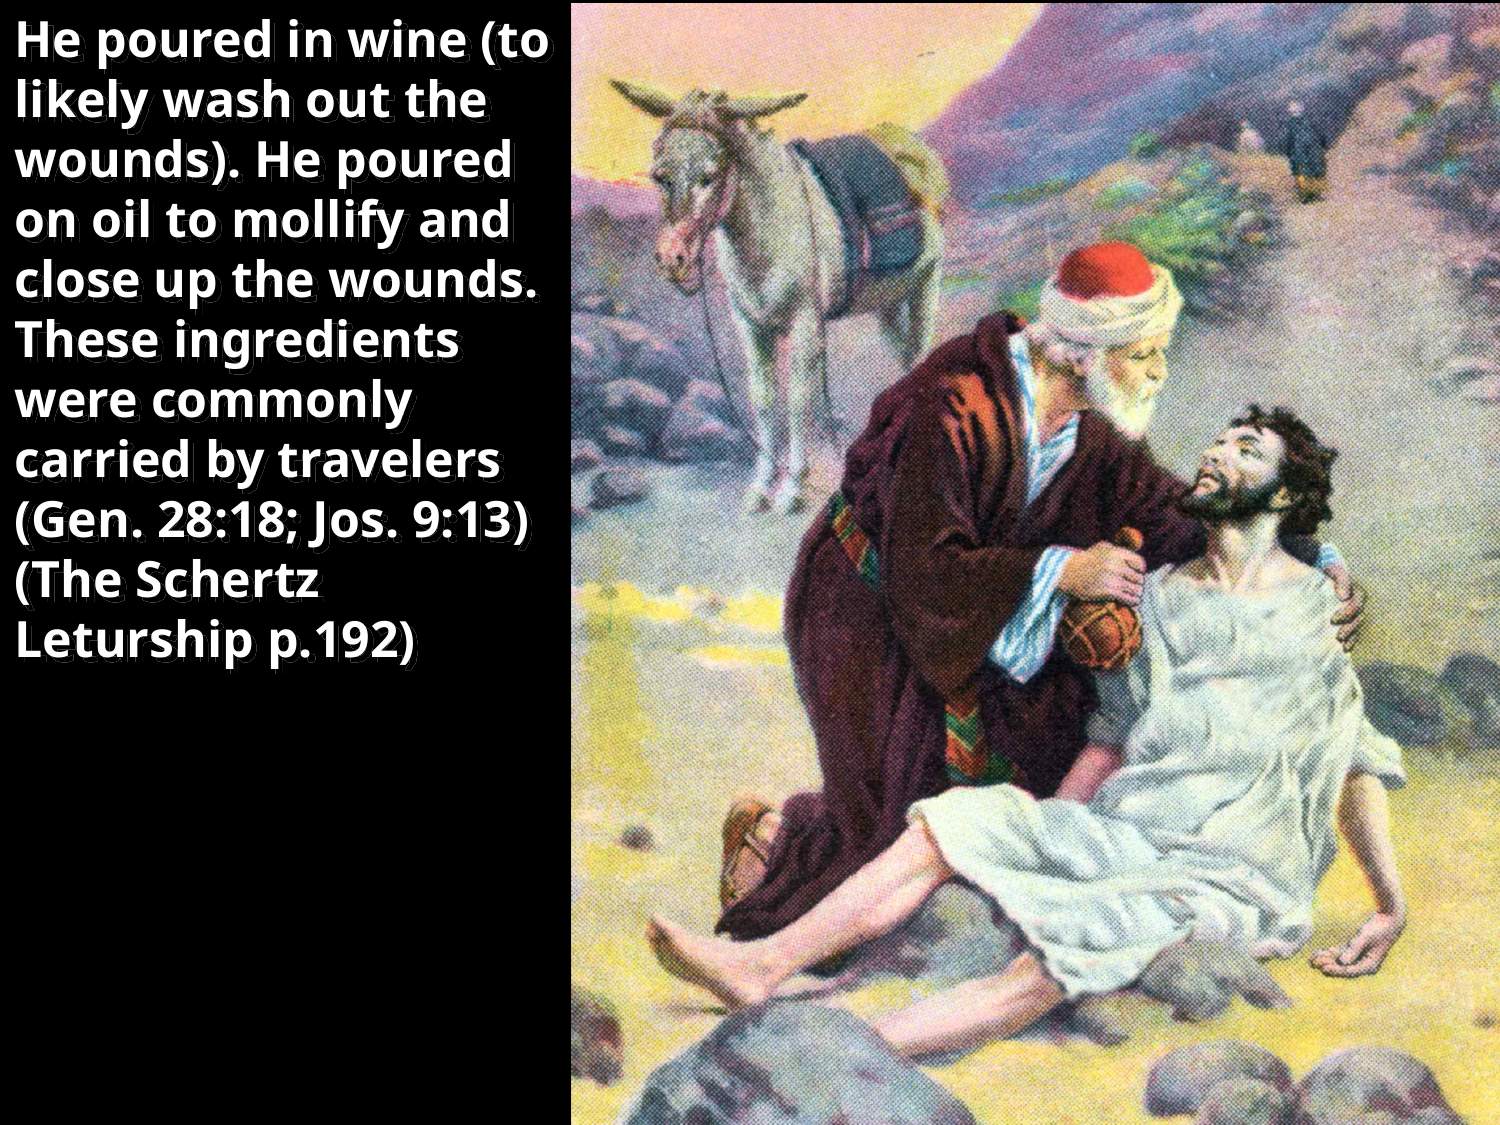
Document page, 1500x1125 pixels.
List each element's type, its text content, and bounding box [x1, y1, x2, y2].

text_box He poured in wine (to likely wash out the wounds). He poured on oil to mollify and close up the wounds. These ingredients were commonly carried by travelers (Gen. 28:18; Jos. 9:13) (The Schertz Leturship p.192) [0, 0, 572, 675]
picture [571, 3, 1500, 1125]
